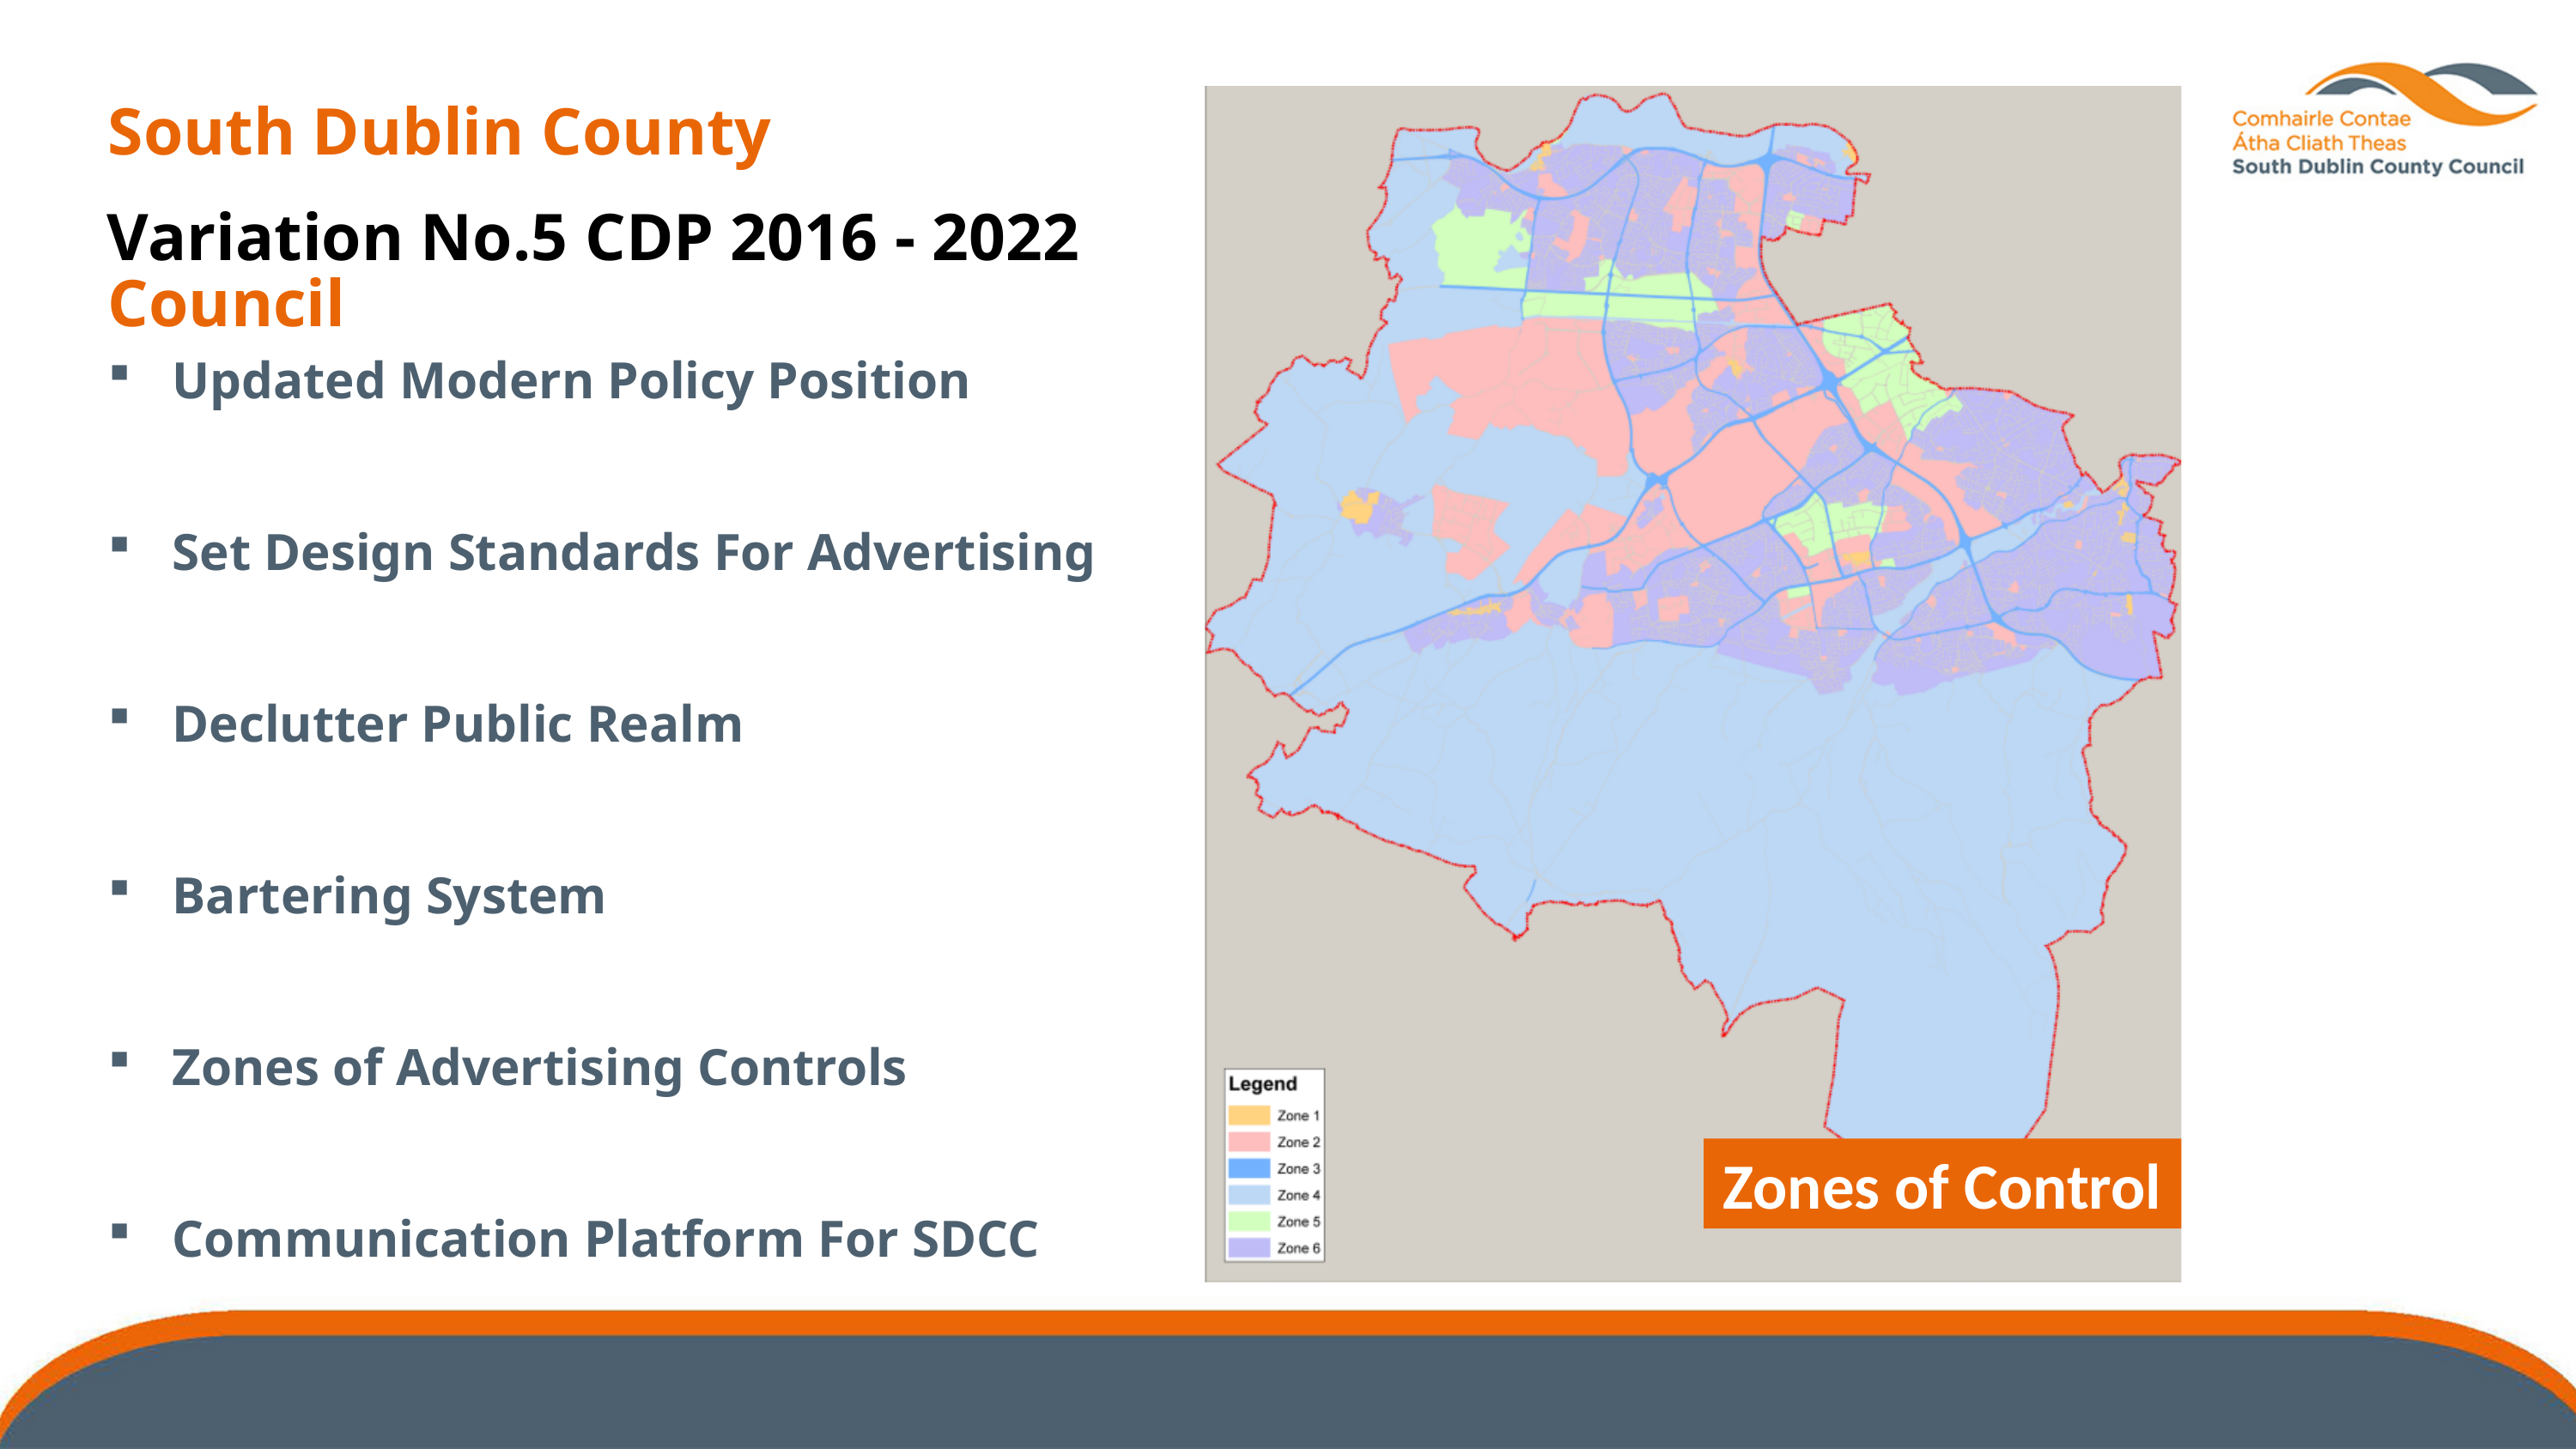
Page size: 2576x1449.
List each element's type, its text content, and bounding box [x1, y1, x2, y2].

picture [1202, 86, 2182, 1286]
text_box South Dublin County Council [107, 0, 1012, 340]
text_box Updated Modern Policy Position Set Design Standards For Advertising Declutter Public Realm Bartering System Zones of Advertising Controls Communication Platform For SDCC [107, 237, 1198, 1268]
text_box [0, 0, 2576, 1449]
text_box Variation No.5 CDP 2016 - 2022 [1012, 101, 1090, 237]
